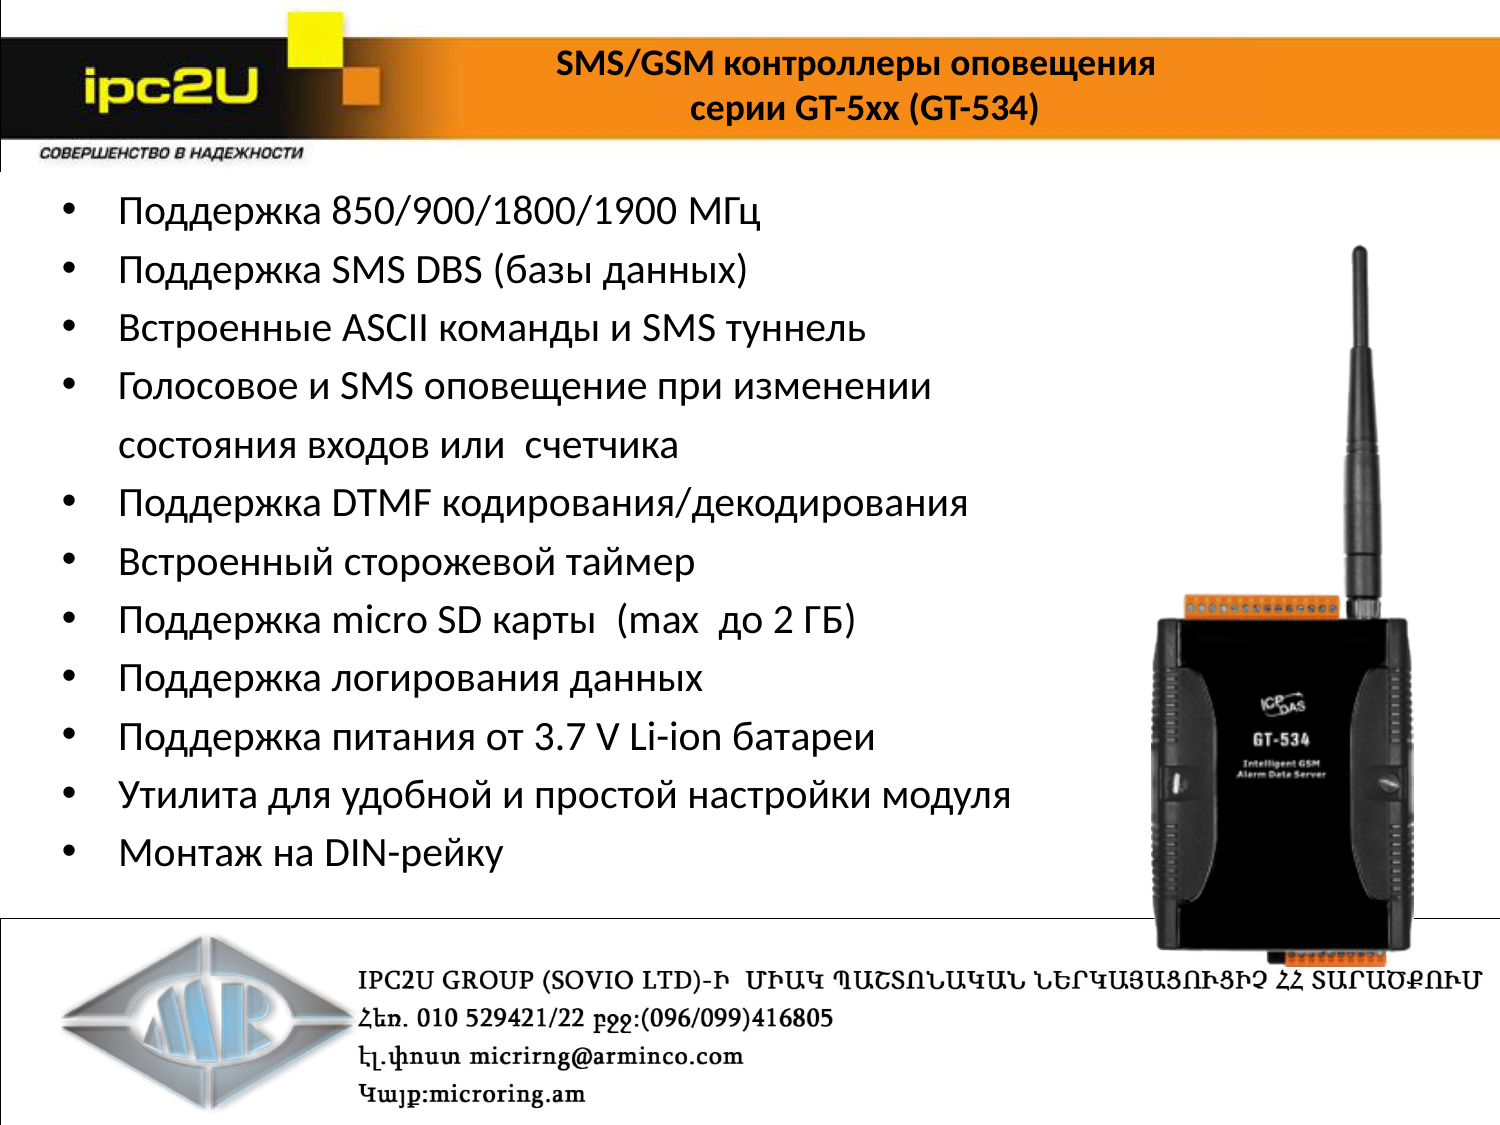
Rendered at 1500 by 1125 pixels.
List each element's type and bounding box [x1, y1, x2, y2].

picture [1151, 243, 1414, 967]
text_box [0, 0, 1500, 1125]
